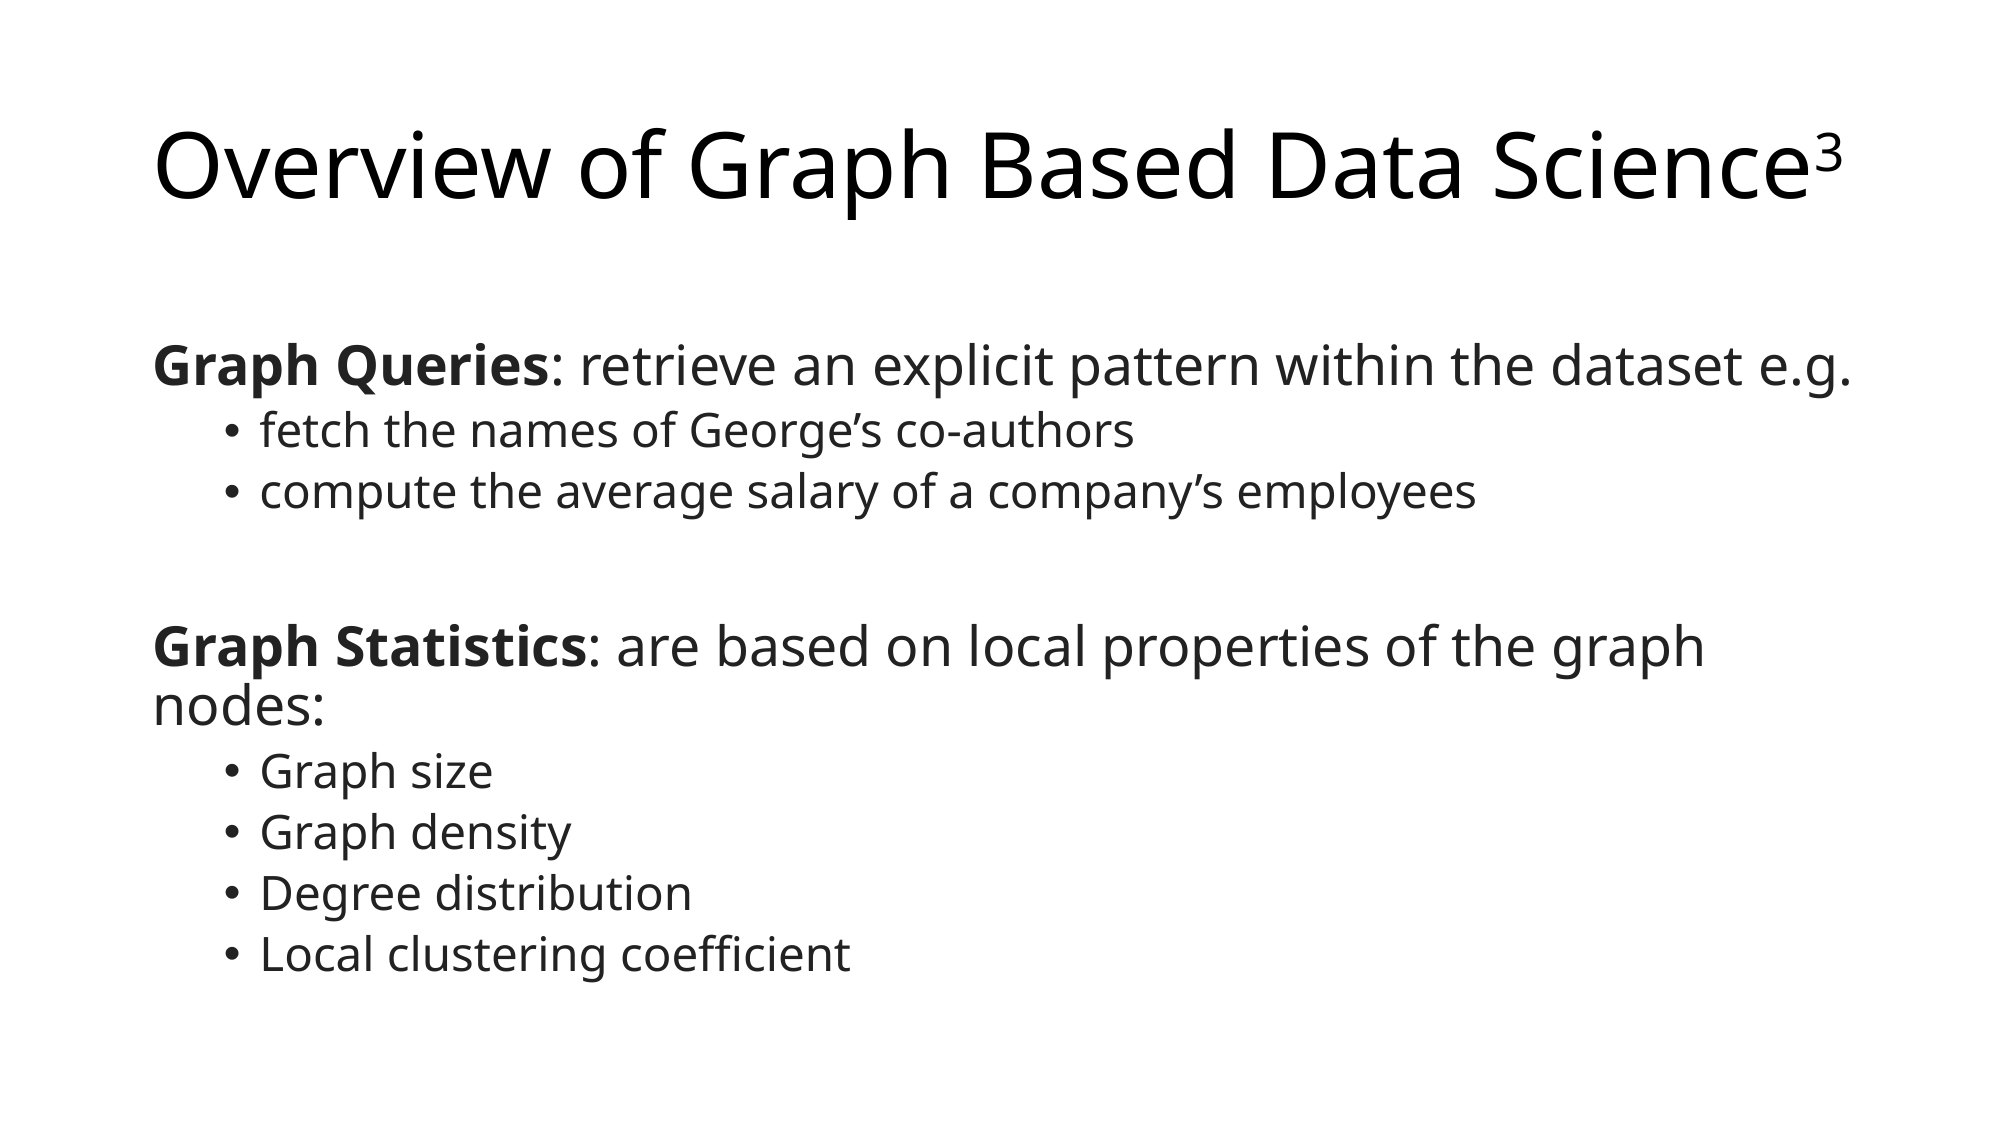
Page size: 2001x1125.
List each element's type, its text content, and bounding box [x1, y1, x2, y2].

title Overview of Graph Based Data Science3 [137, 59, 1863, 278]
list Graph Queries: retrieve an explicit pattern within the dataset e.g. fetch the names of George’s co-authors compute the average salary of a company’s employees Graph Statistics: are based on local properties of the graph nodes: Graph size Graph density Degree distribution Local clustering coefficient [137, 329, 1903, 1023]
